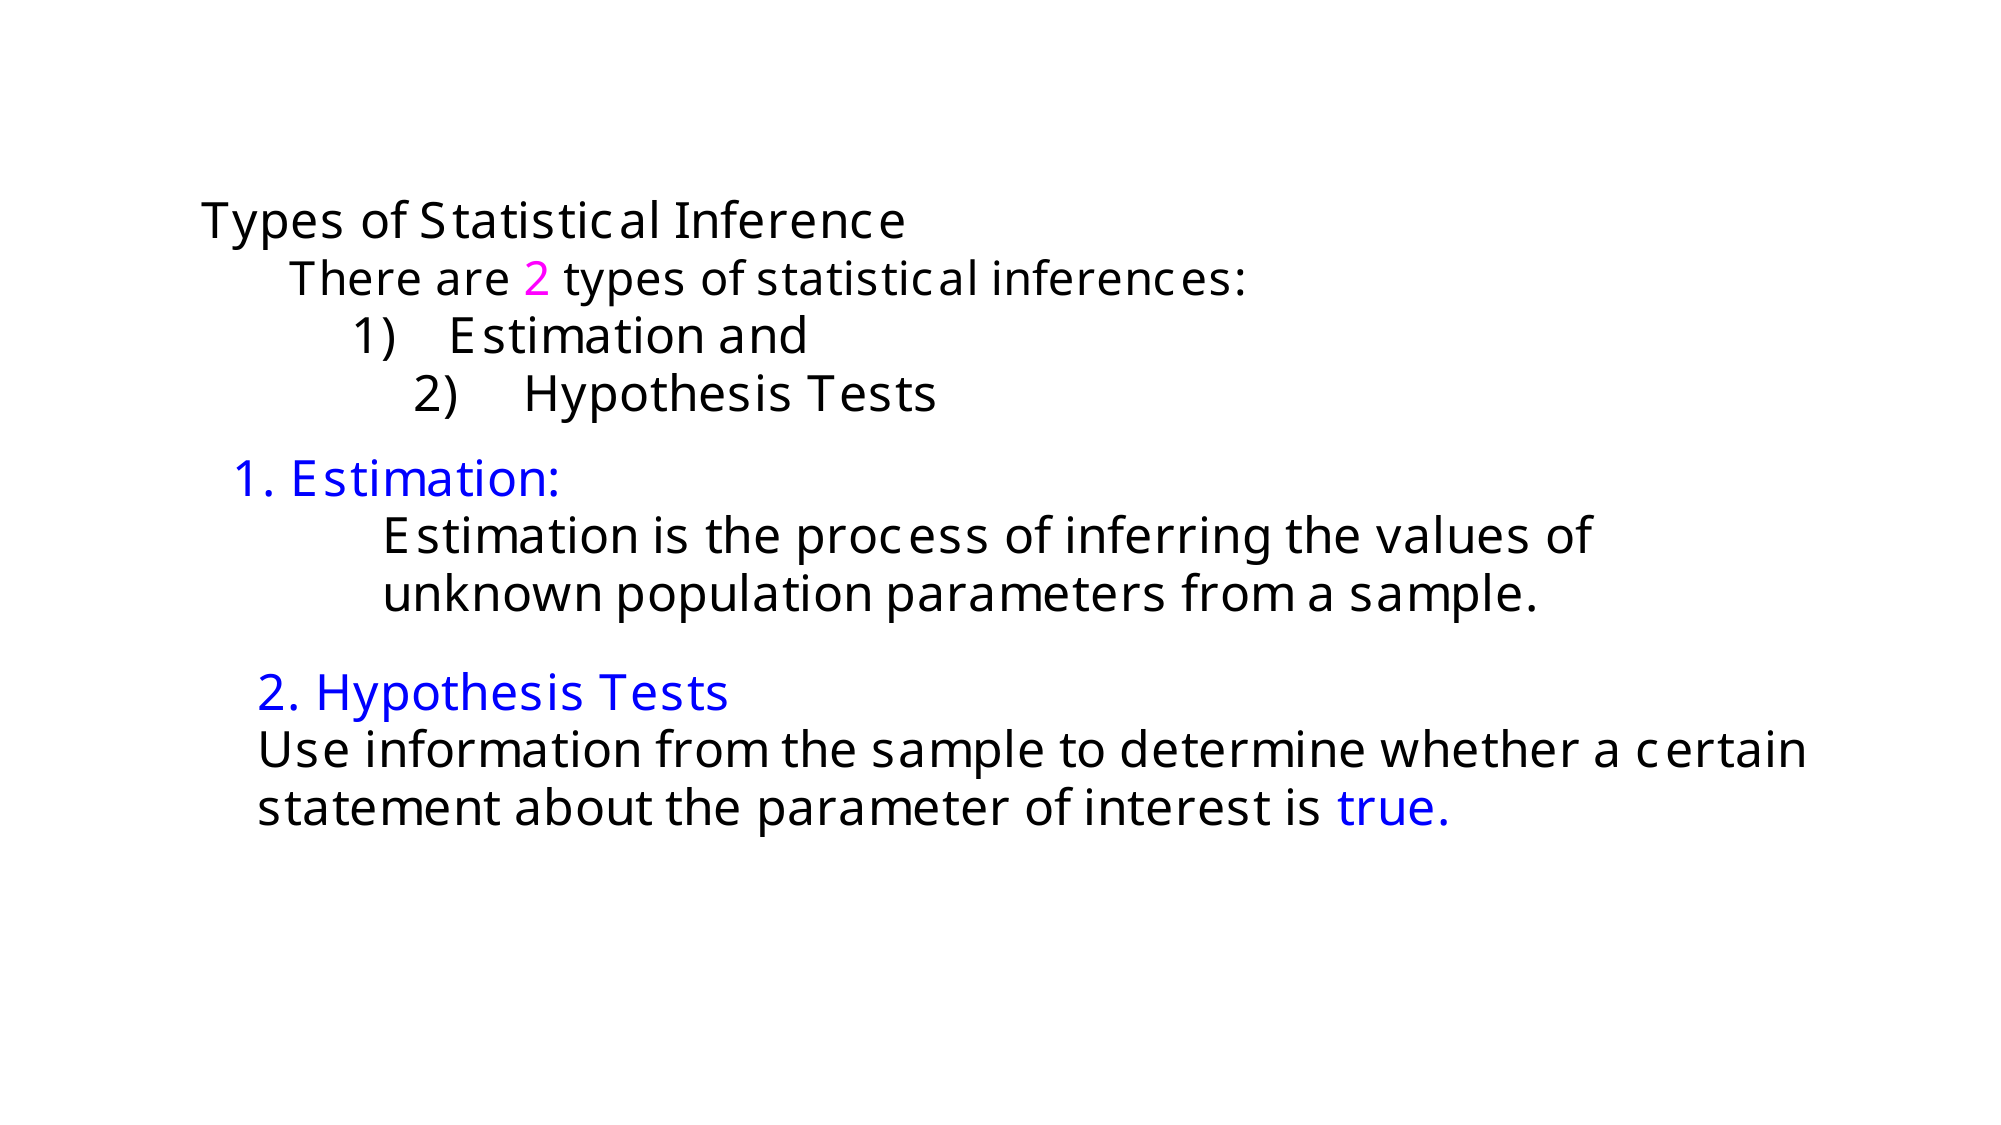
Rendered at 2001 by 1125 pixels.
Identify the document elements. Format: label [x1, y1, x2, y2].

picture [179, 165, 1821, 849]
